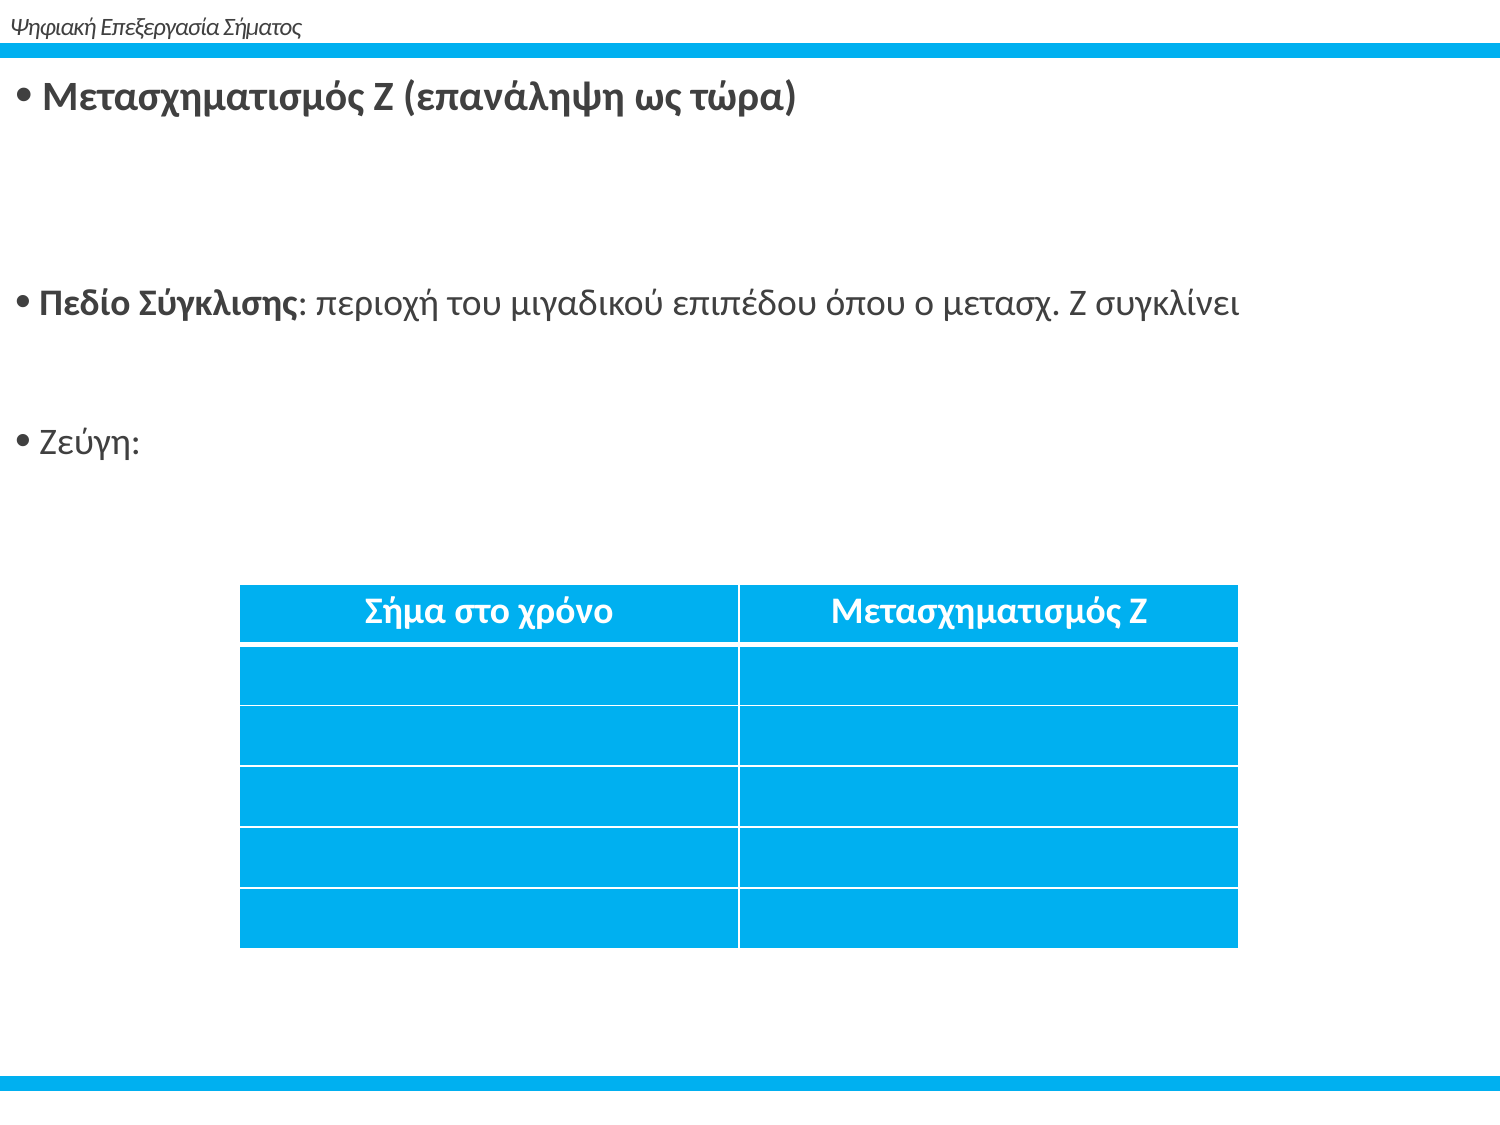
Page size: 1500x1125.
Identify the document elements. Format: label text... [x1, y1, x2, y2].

text_box [0, 1076, 1500, 1091]
title Ψηφιακή Επεξεργασία Σήματος [0, 20, 1484, 43]
text_box [0, 43, 1500, 58]
